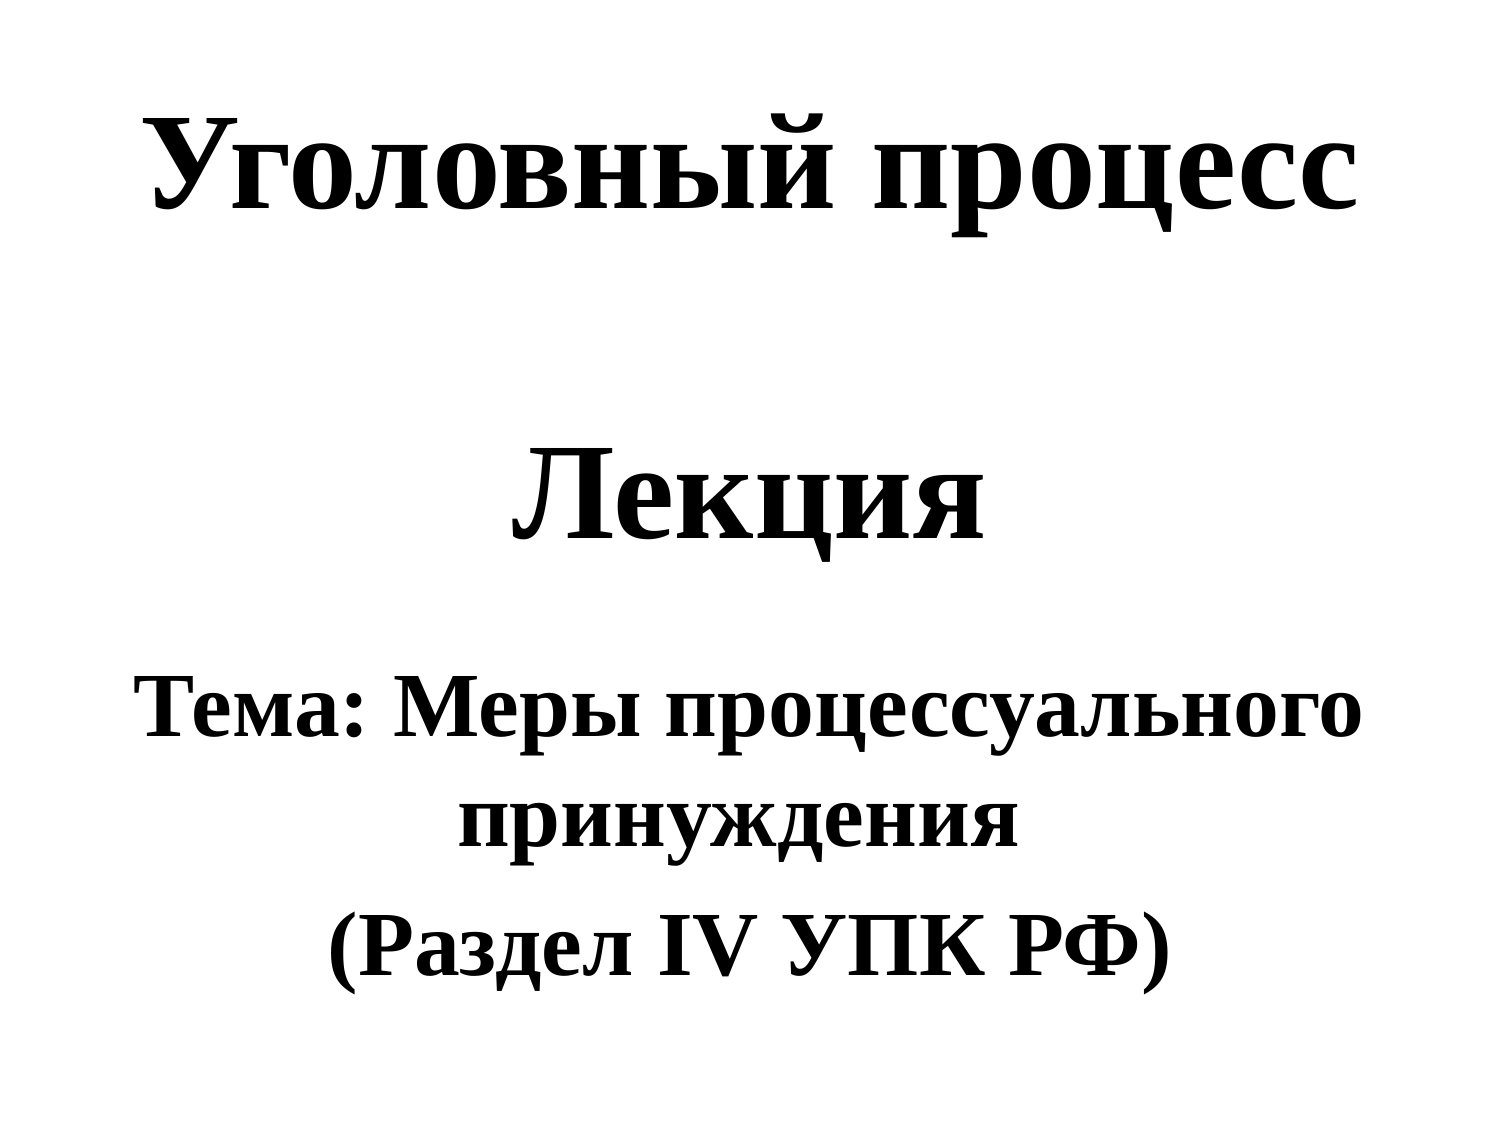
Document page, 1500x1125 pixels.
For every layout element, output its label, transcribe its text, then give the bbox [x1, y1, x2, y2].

title Уголовный процесс Лекция [112, 46, 1388, 591]
subtitle Тема: Меры процессуального принуждения (Раздел IV УПК РФ) [70, 637, 1430, 1090]
